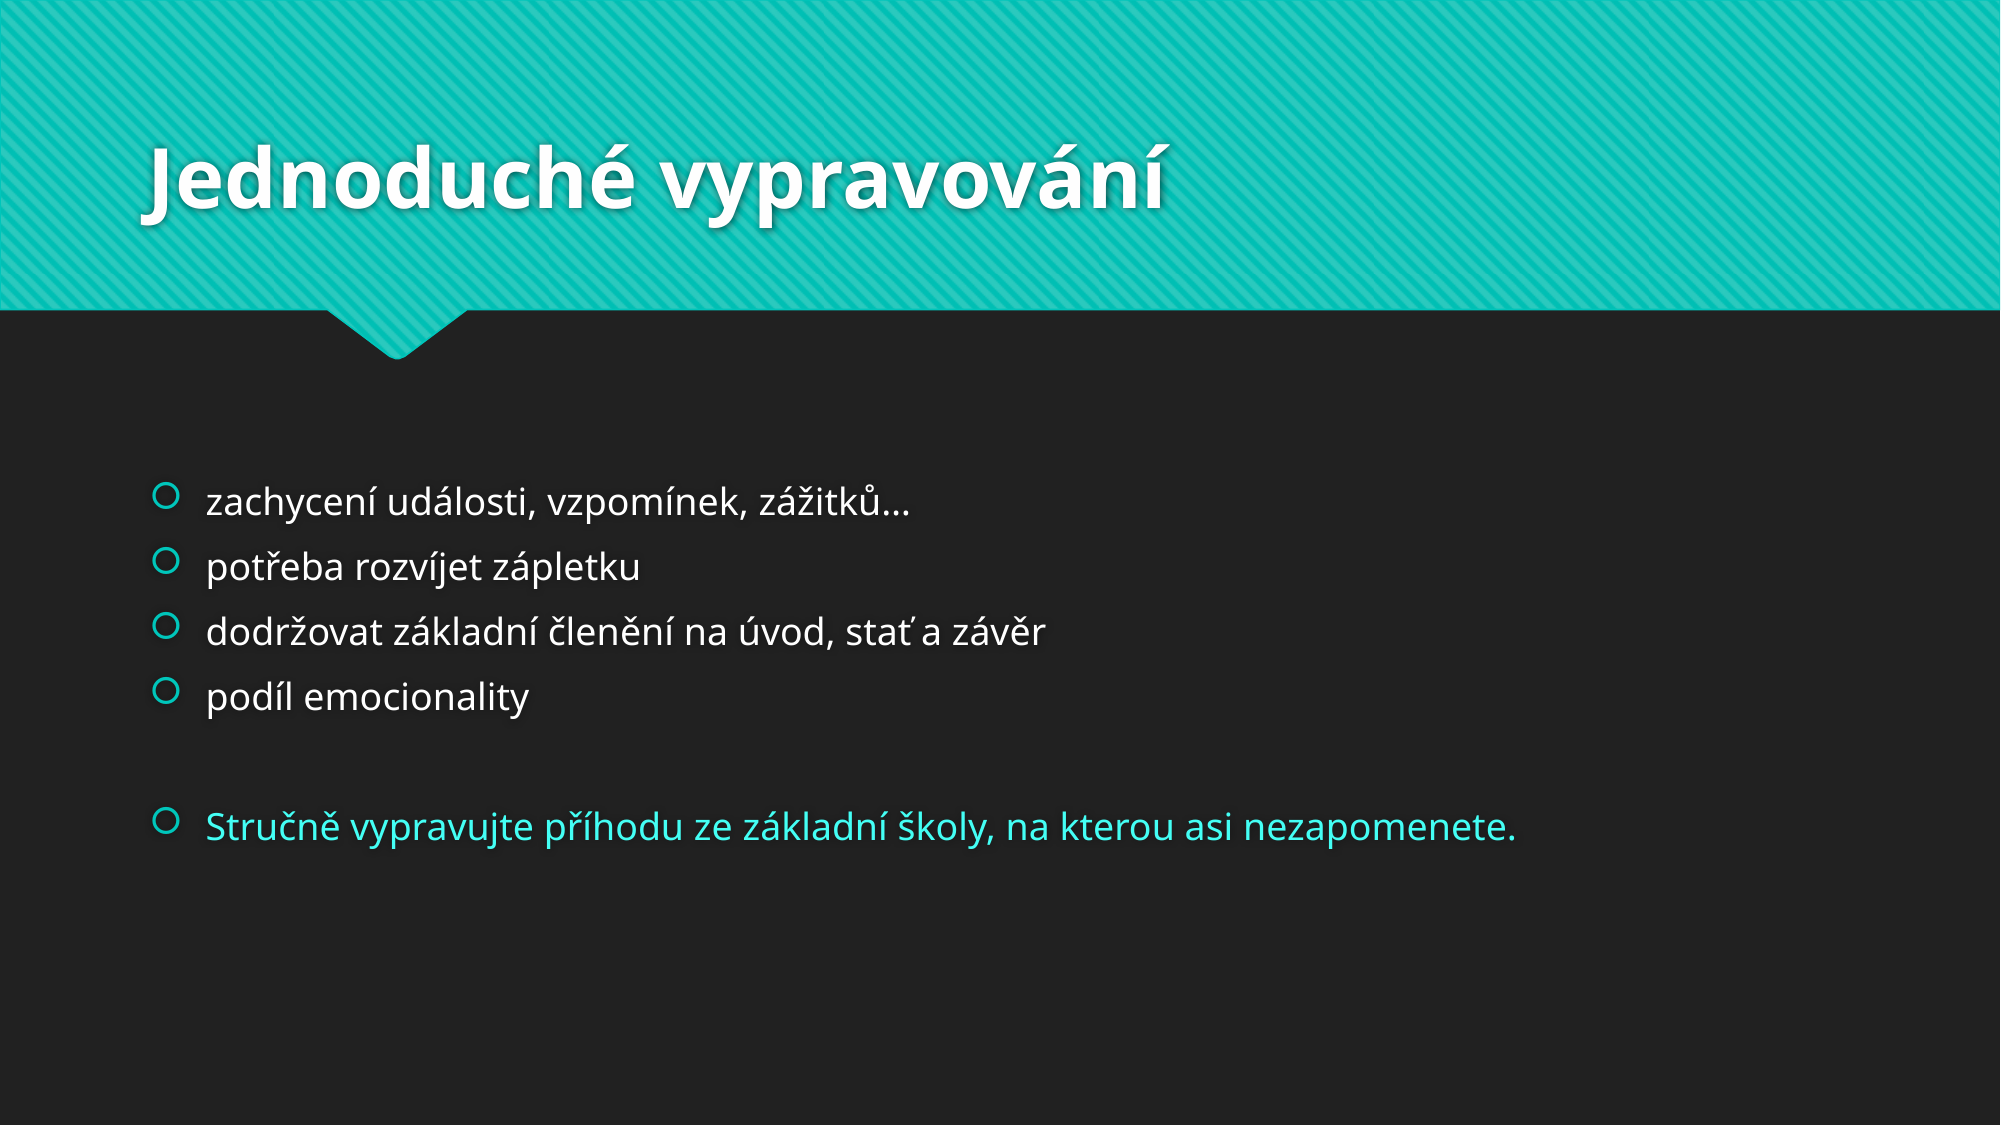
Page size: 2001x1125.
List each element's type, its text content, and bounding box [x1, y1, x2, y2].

title Jednoduché vypravování [132, 73, 1868, 233]
list zachycení události, vzpomínek, zážitků… potřeba rozvíjet zápletku dodržovat základní členění na úvod, stať a závěr podíl emocionality Stručně vypravujte příhodu ze základní školy, na kterou asi nezapomenete. [134, 364, 1866, 962]
